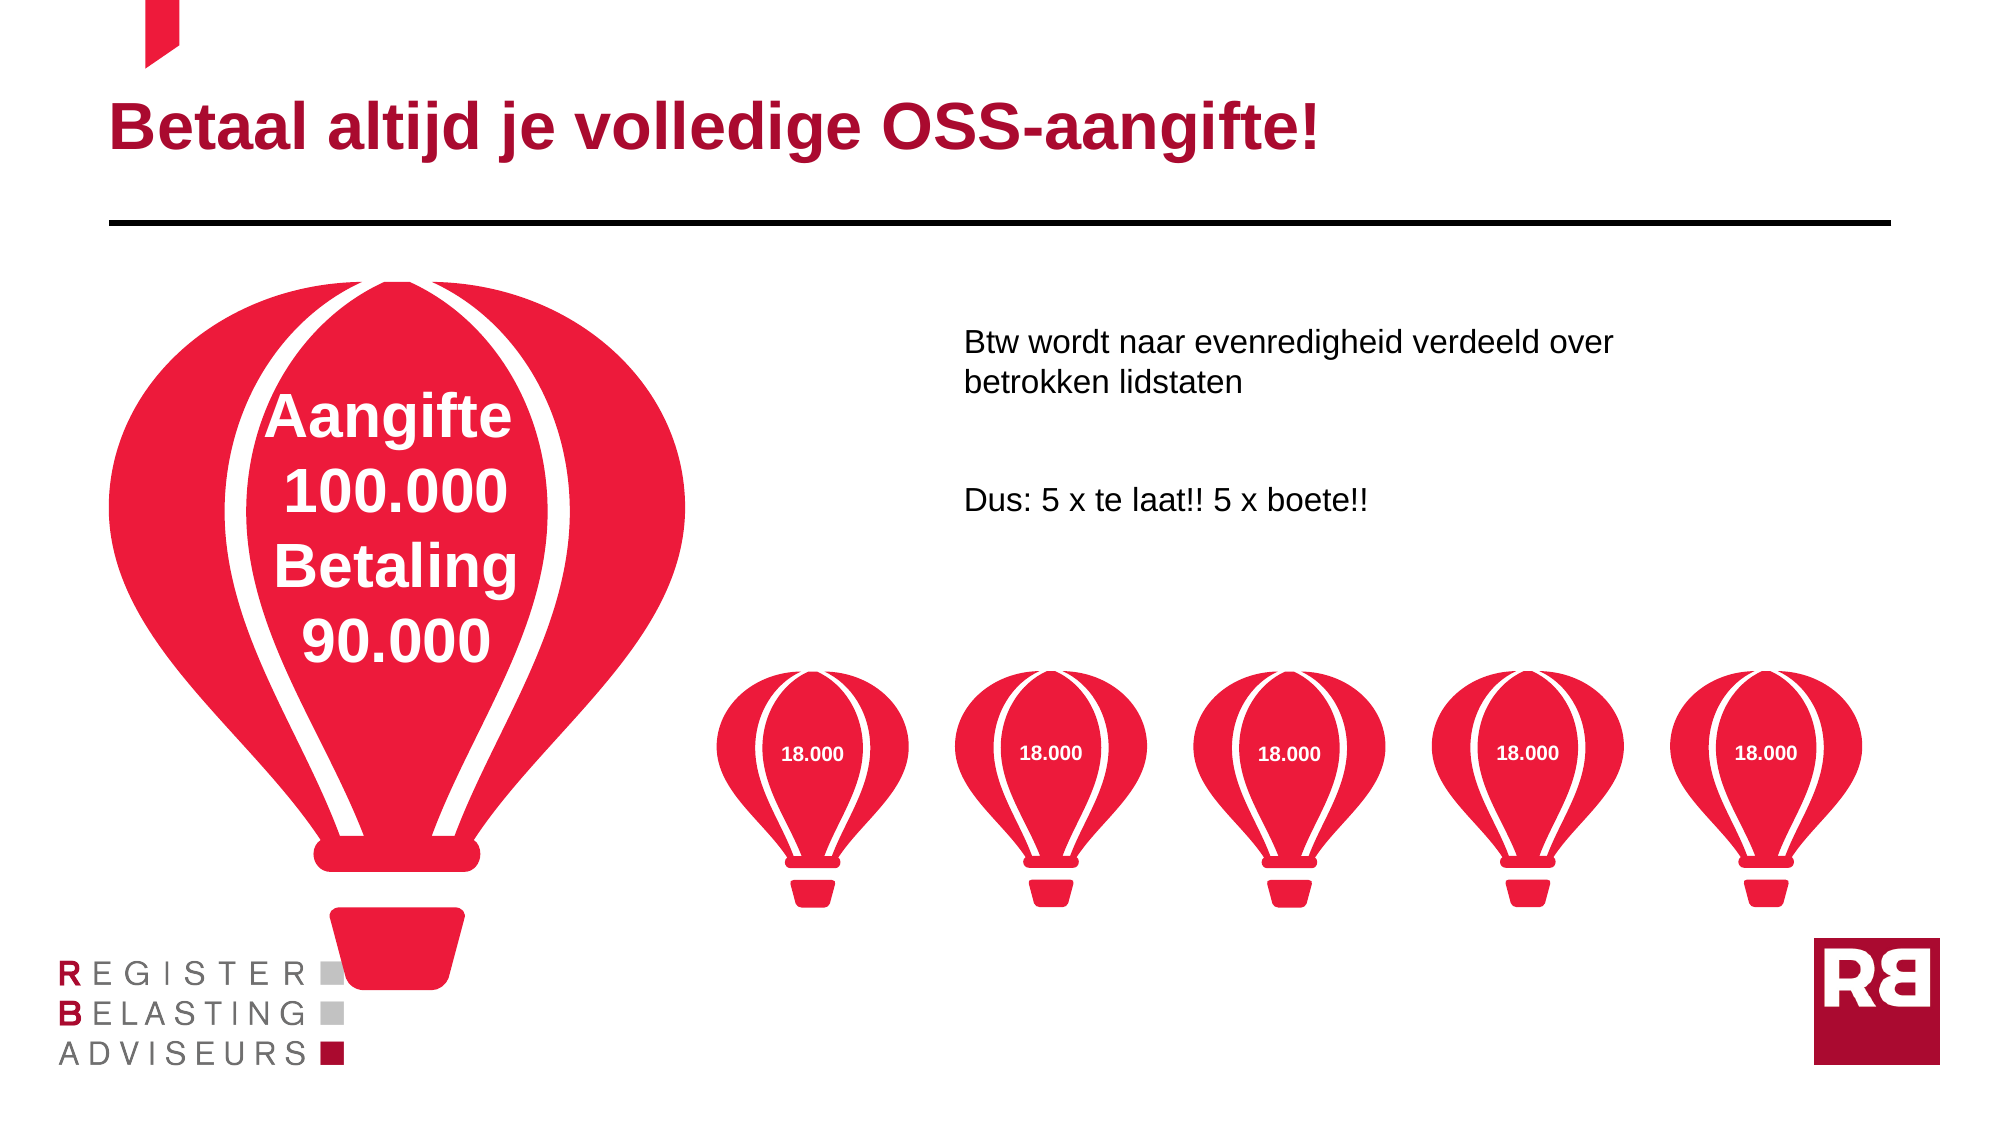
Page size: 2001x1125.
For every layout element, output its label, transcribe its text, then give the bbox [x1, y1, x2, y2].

text_box 18.000 [1431, 671, 1624, 868]
text_box [143, 0, 182, 71]
text_box [0, 0, 2000, 229]
text_box 18.000 [1267, 879, 1312, 908]
picture [35, 938, 367, 1088]
text_box Aangifte 100.000 Betaling 90.000 [108, 281, 686, 872]
text_box Aangifte 100.000 Betaling 90.000 [329, 907, 465, 991]
title Betaal altijd je volledige OSS-aangifte! [108, 76, 1892, 164]
text_box Btw wordt naar evenredigheid verdeeld over betrokken lidstaten Dus: 5 x te laat!! 5 x boete!! [948, 313, 1640, 594]
text_box 18.000 [1505, 879, 1551, 908]
text_box 18.000 [1028, 879, 1074, 908]
text_box 18.000 [1743, 879, 1789, 908]
text_box 18.000 [1670, 671, 1863, 868]
text_box 18.000 [716, 671, 909, 869]
picture [1814, 938, 1940, 1065]
text_box 18.000 [790, 879, 836, 908]
text_box 18.000 [1193, 671, 1386, 869]
text_box 18.000 [954, 671, 1148, 868]
